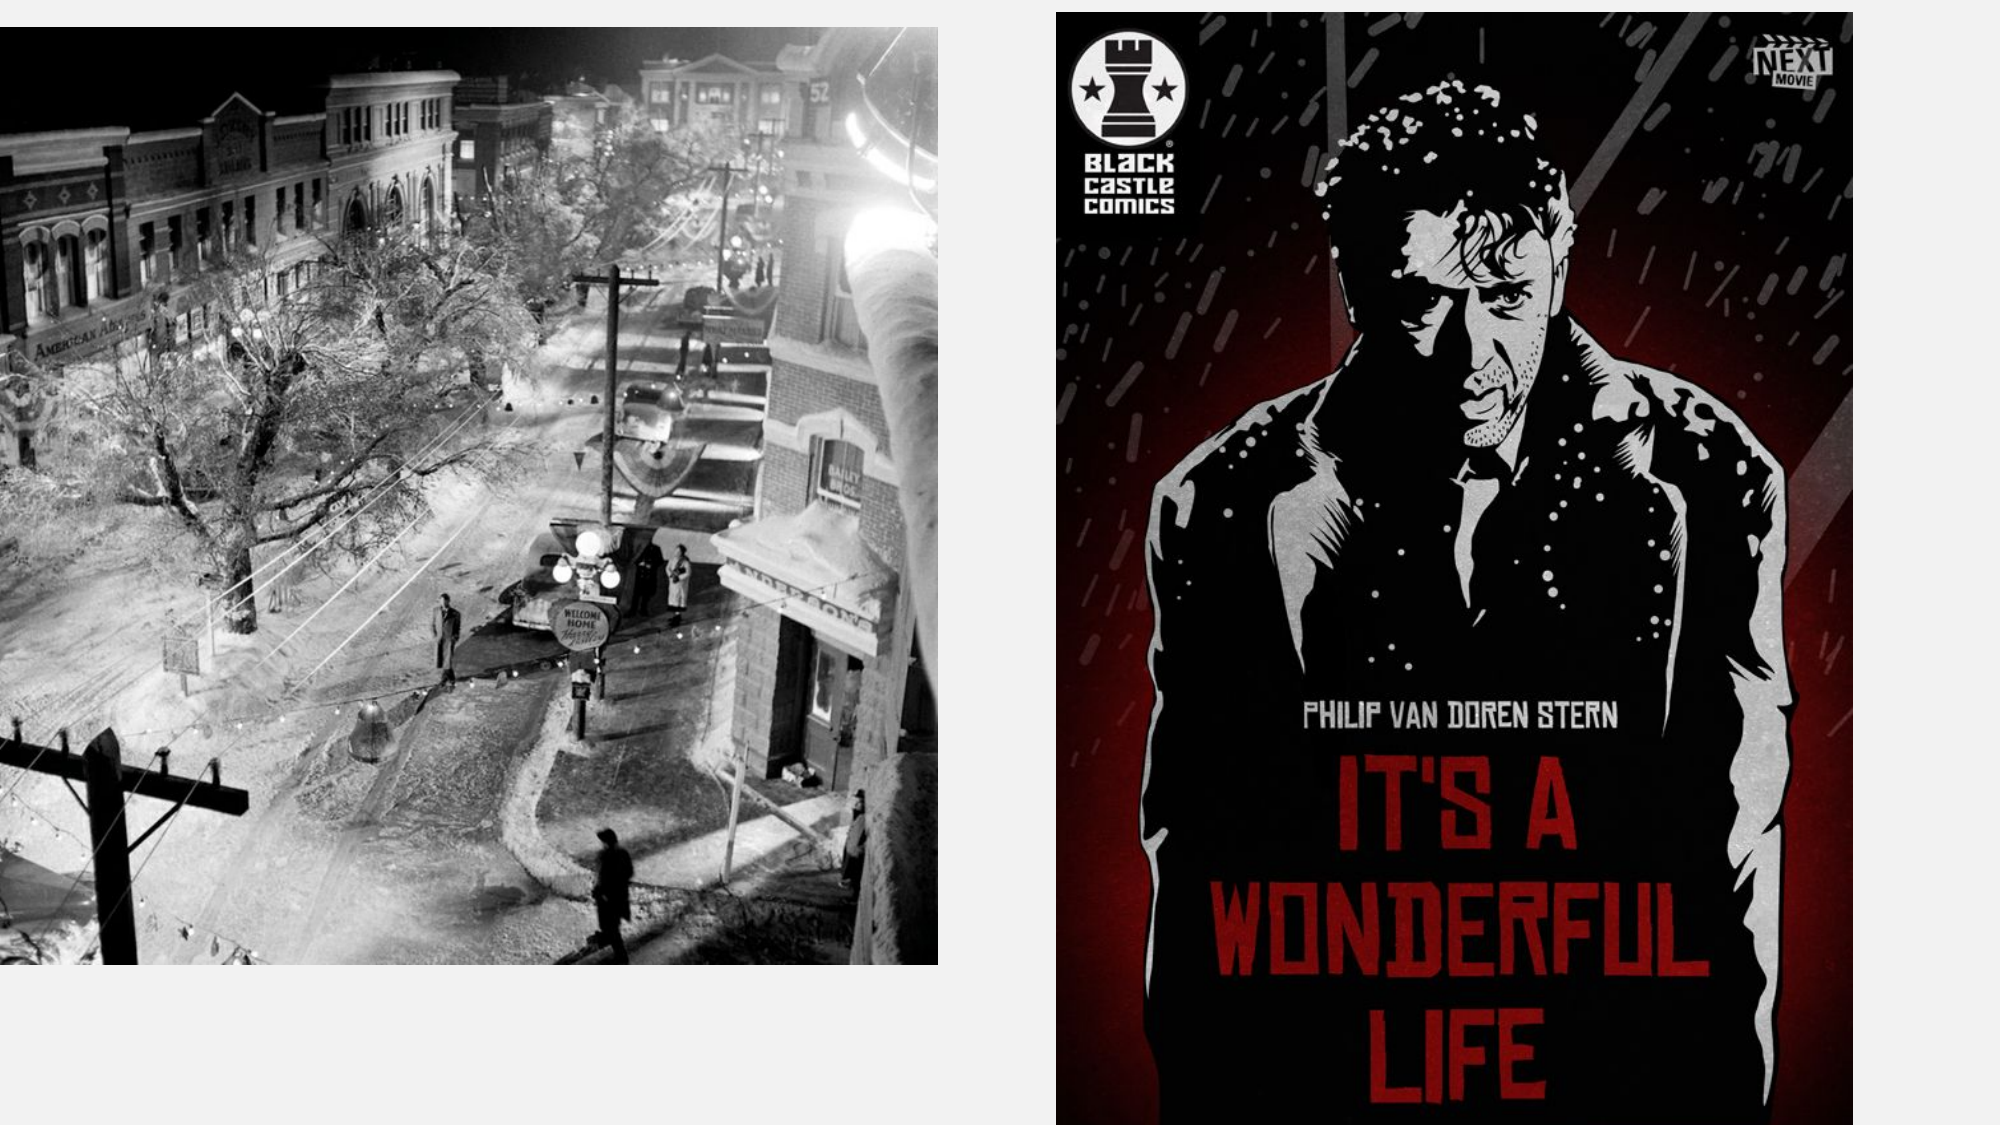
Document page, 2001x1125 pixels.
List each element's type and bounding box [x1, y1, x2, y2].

picture [0, 27, 938, 965]
picture [1056, 12, 1853, 1125]
